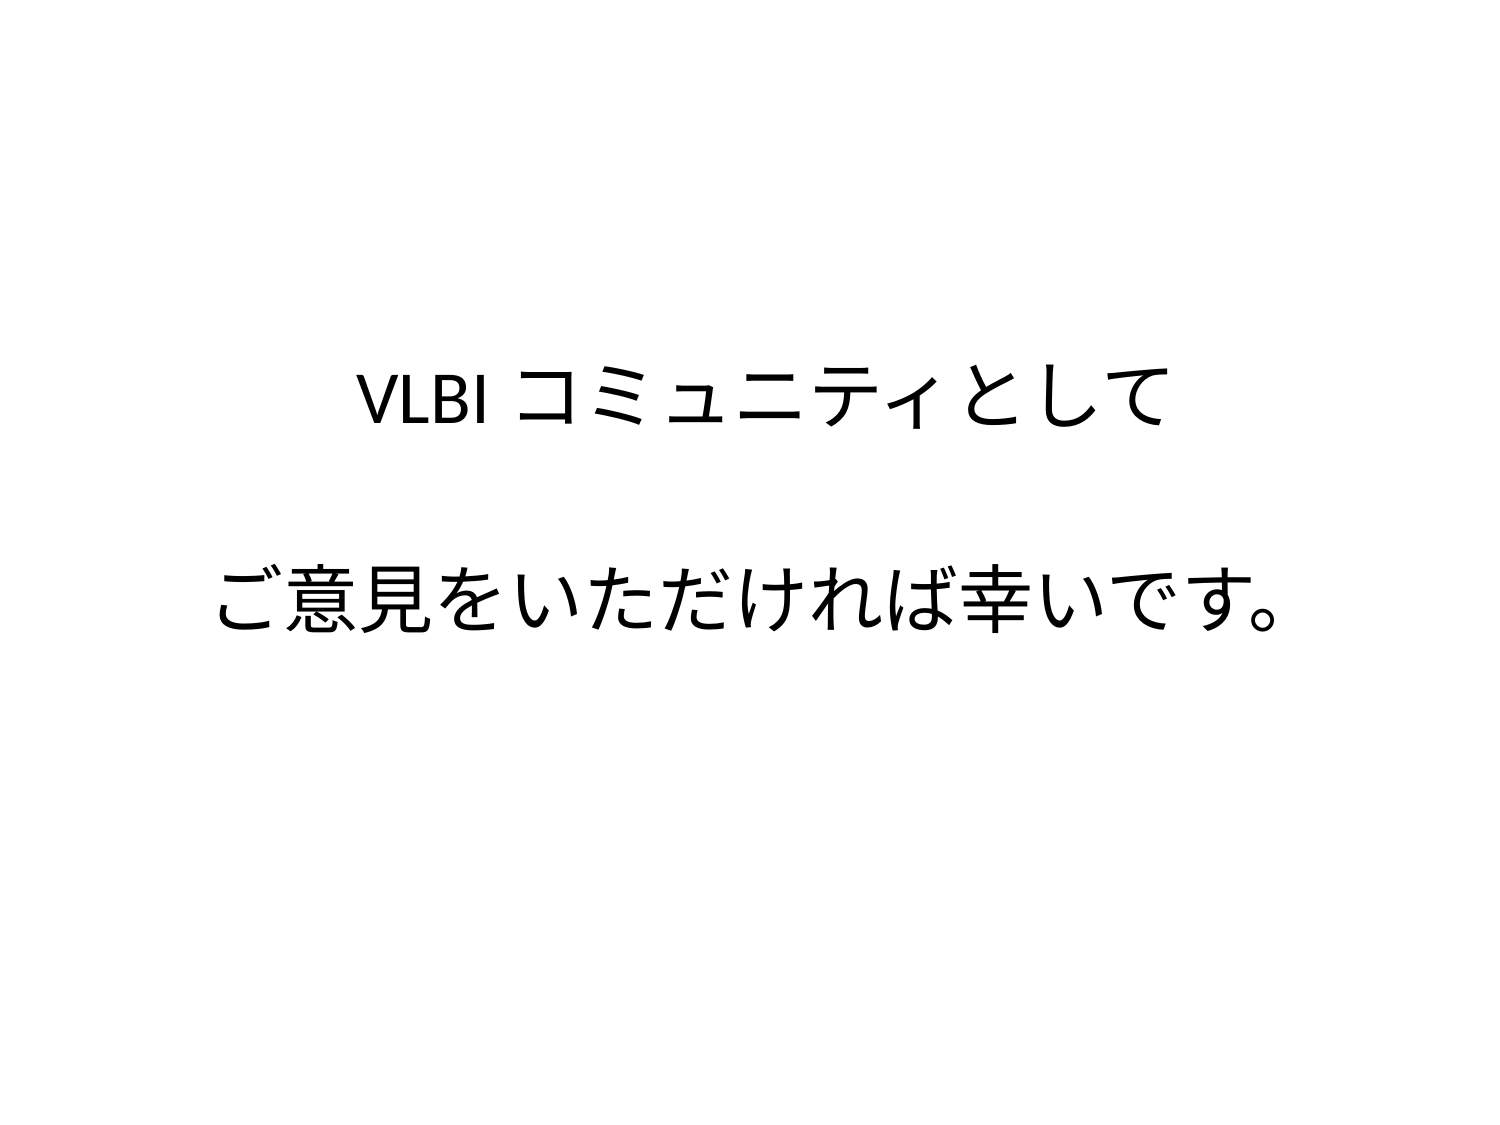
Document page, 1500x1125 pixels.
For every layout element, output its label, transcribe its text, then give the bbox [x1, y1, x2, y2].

list VLBIコミュニティとして ご意見をいただければ幸いです。 [119, 351, 1414, 892]
